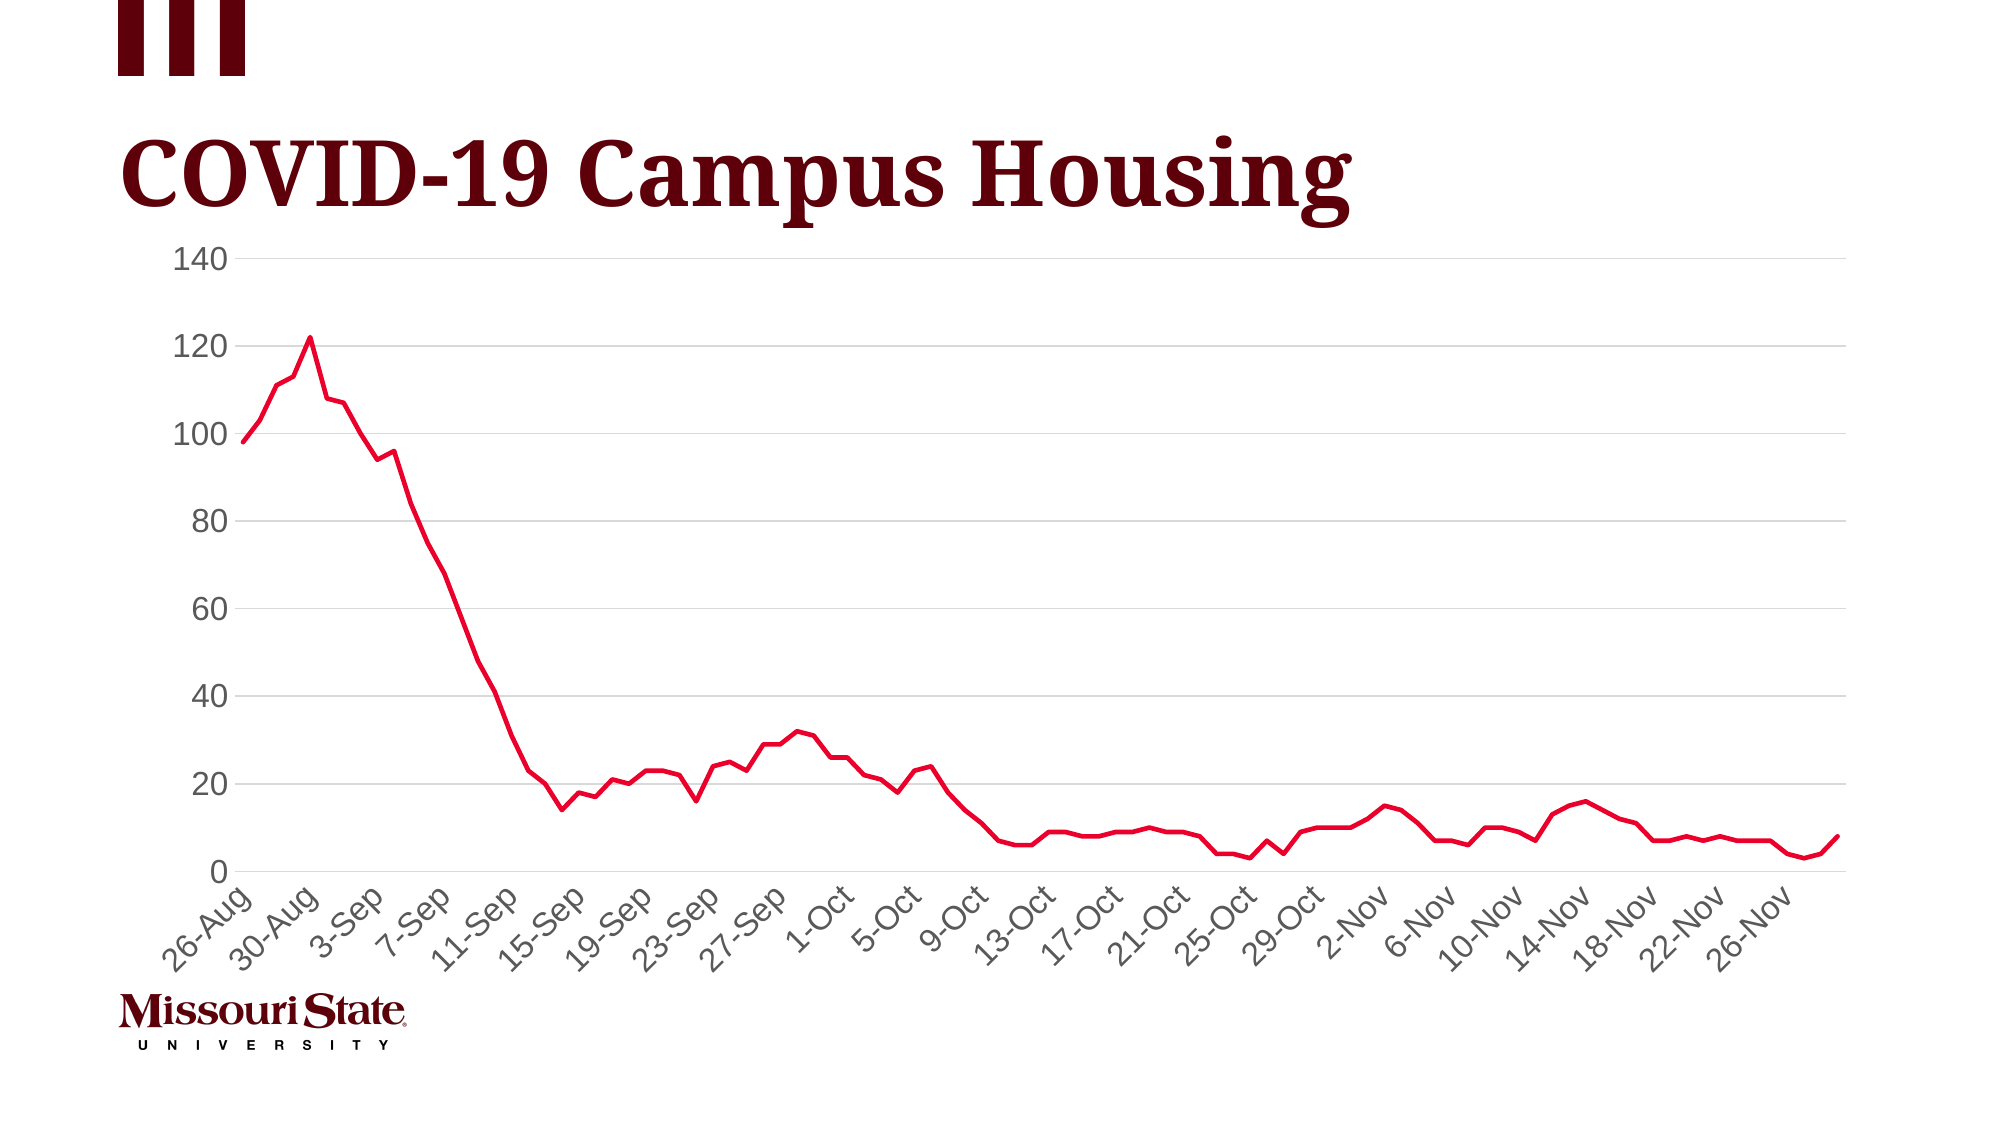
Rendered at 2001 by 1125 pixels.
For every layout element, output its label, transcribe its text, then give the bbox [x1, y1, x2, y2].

picture [118, 995, 407, 1050]
chart [118, 224, 1882, 995]
picture [118, 0, 245, 76]
title COVID-19 Campus Housing [118, 112, 1882, 224]
